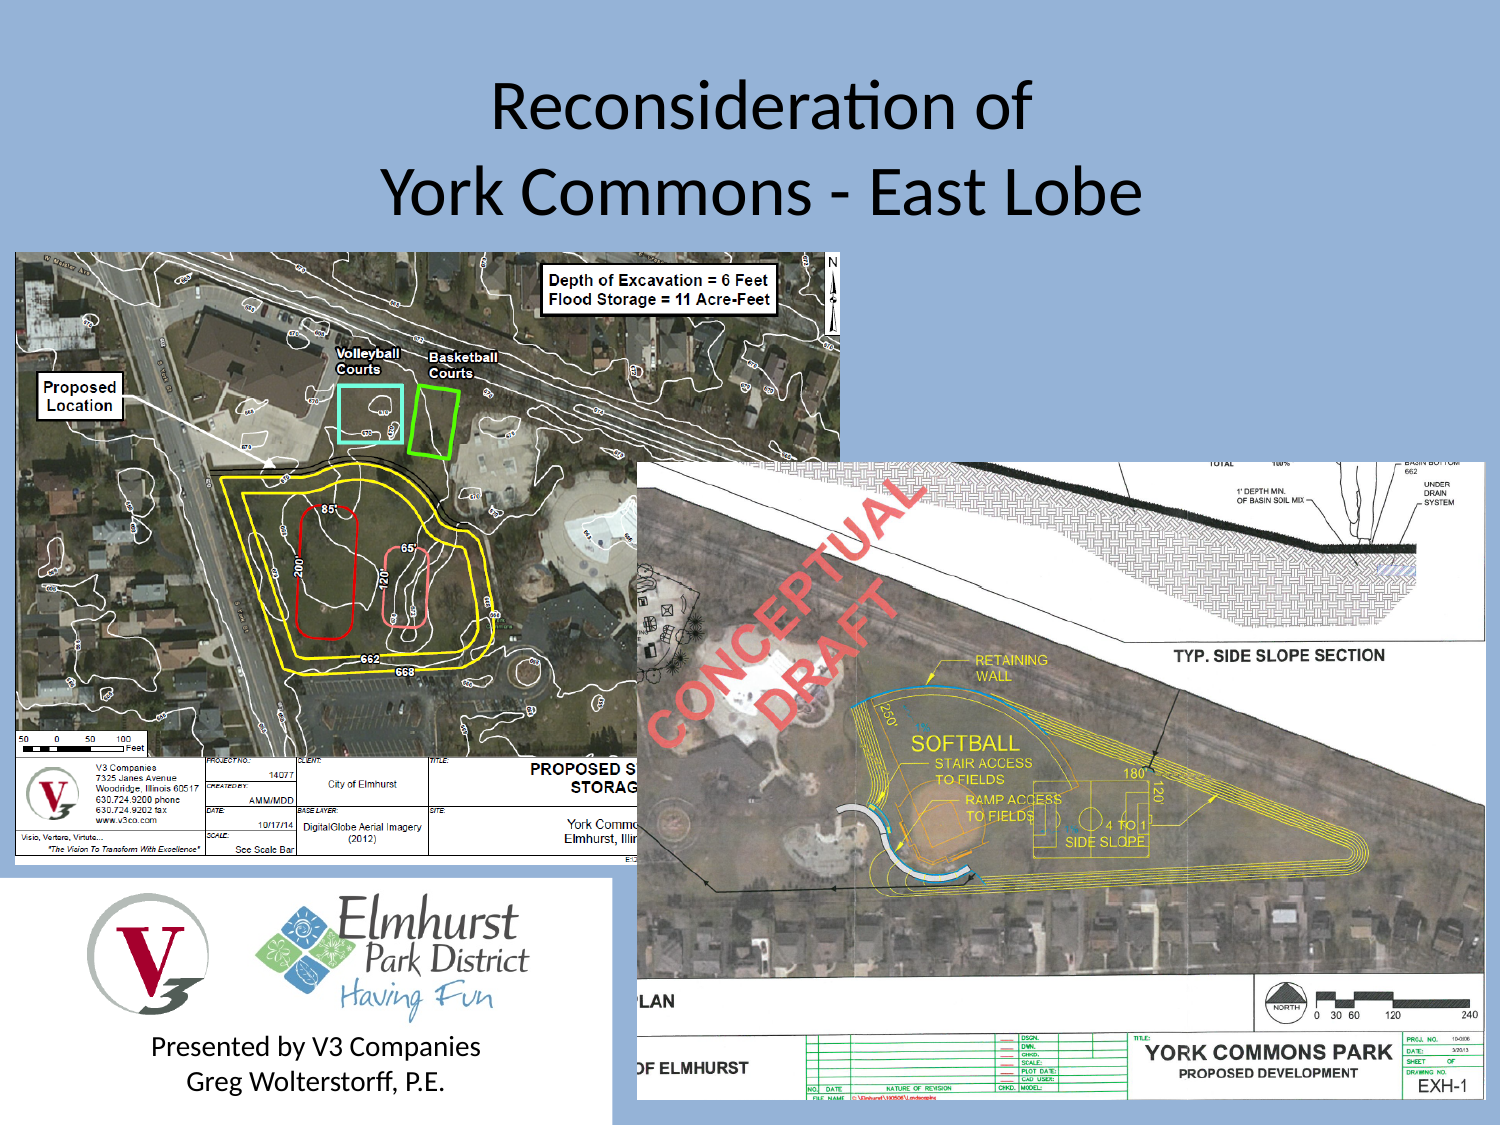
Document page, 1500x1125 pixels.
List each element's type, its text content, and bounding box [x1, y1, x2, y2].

picture [87, 892, 209, 1015]
text_box Presented by V3 Companies Greg Wolterstorff, P.E. [0, 999, 638, 1125]
text_box [0, 876, 614, 999]
picture [224, 878, 555, 1030]
picture [15, 252, 1487, 1101]
title Reconsideration of York Commons - East Lobe [87, 50, 1438, 238]
